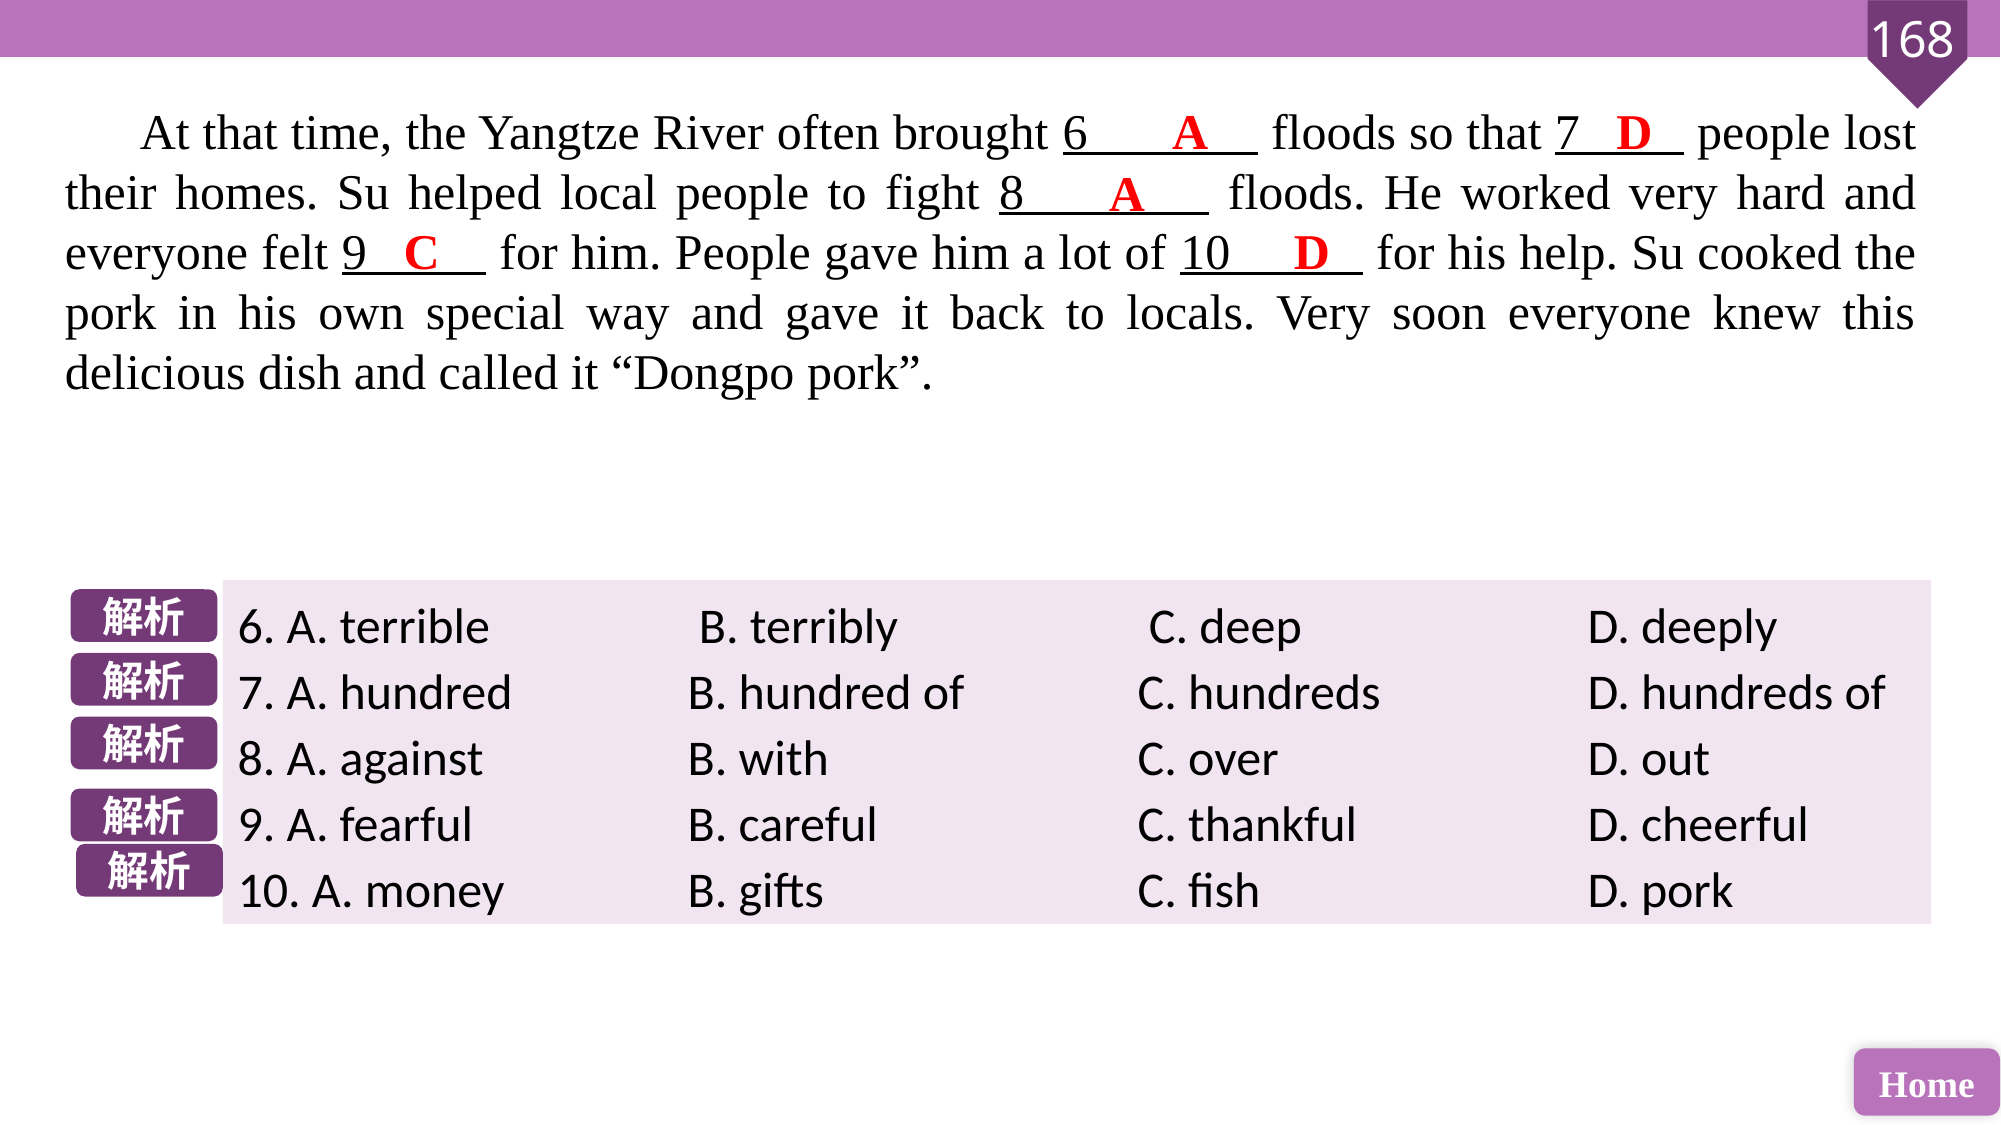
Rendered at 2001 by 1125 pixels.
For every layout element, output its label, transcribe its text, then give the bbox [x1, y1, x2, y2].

text_box D [1279, 212, 1353, 287]
text_box C [388, 212, 463, 287]
text_box 解析 [69, 588, 219, 644]
text_box 解析 [75, 842, 224, 898]
text_box At that time, the Yangtze River often brought 6 floods so that 7 people lost their homes. Su helped local people to fight 8 floods. He worked very hard and everyone felt 9 for him. People gave him a lot of 10 for his help. Su cooked the pork in his own special way and gave it back to locals. Very soon everyone knew this delicious dish and called it “Dongpo pork”. [50, 91, 1932, 407]
text_box 解析 [69, 651, 219, 707]
text_box 6. A. terrible B. terribly C. deep D. deeply 7. A. hundred B. hundred of C. hundreds D. hundreds of 8. A. against B. with C. over D. out 9. A. fearful B. careful C. thankful D. cheerful 10. A. money B. gifts C. fish D. pork [222, 579, 1932, 924]
text_box 解析 [69, 715, 219, 771]
text_box A [1157, 91, 1231, 167]
text_box 解析 [69, 787, 219, 843]
text_box D [1601, 91, 1676, 167]
text_box A [1093, 153, 1168, 229]
